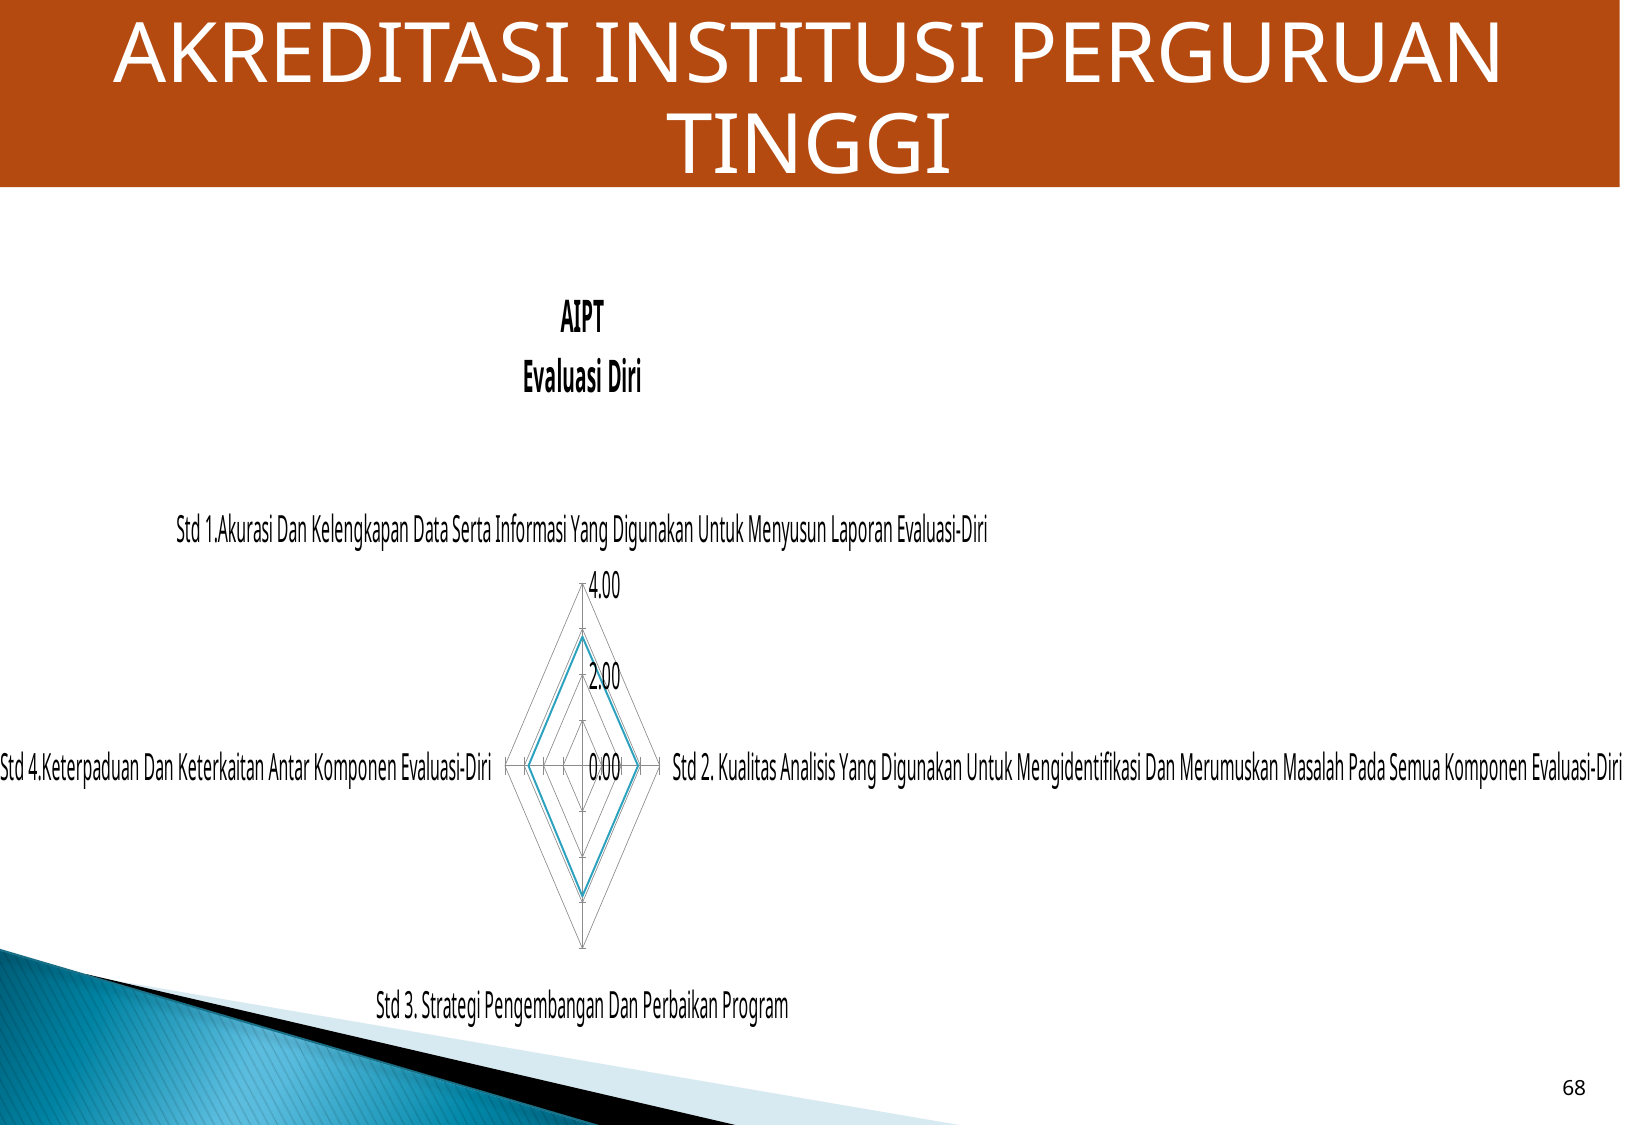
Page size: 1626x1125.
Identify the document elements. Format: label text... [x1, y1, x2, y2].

text_box AKREDITASI INSTITUSI PERGURUAN TINGGI Data BAN-PT per tanggal 4 Agustus 2016 [0, 0, 1620, 188]
chart [0, 244, 1625, 1125]
